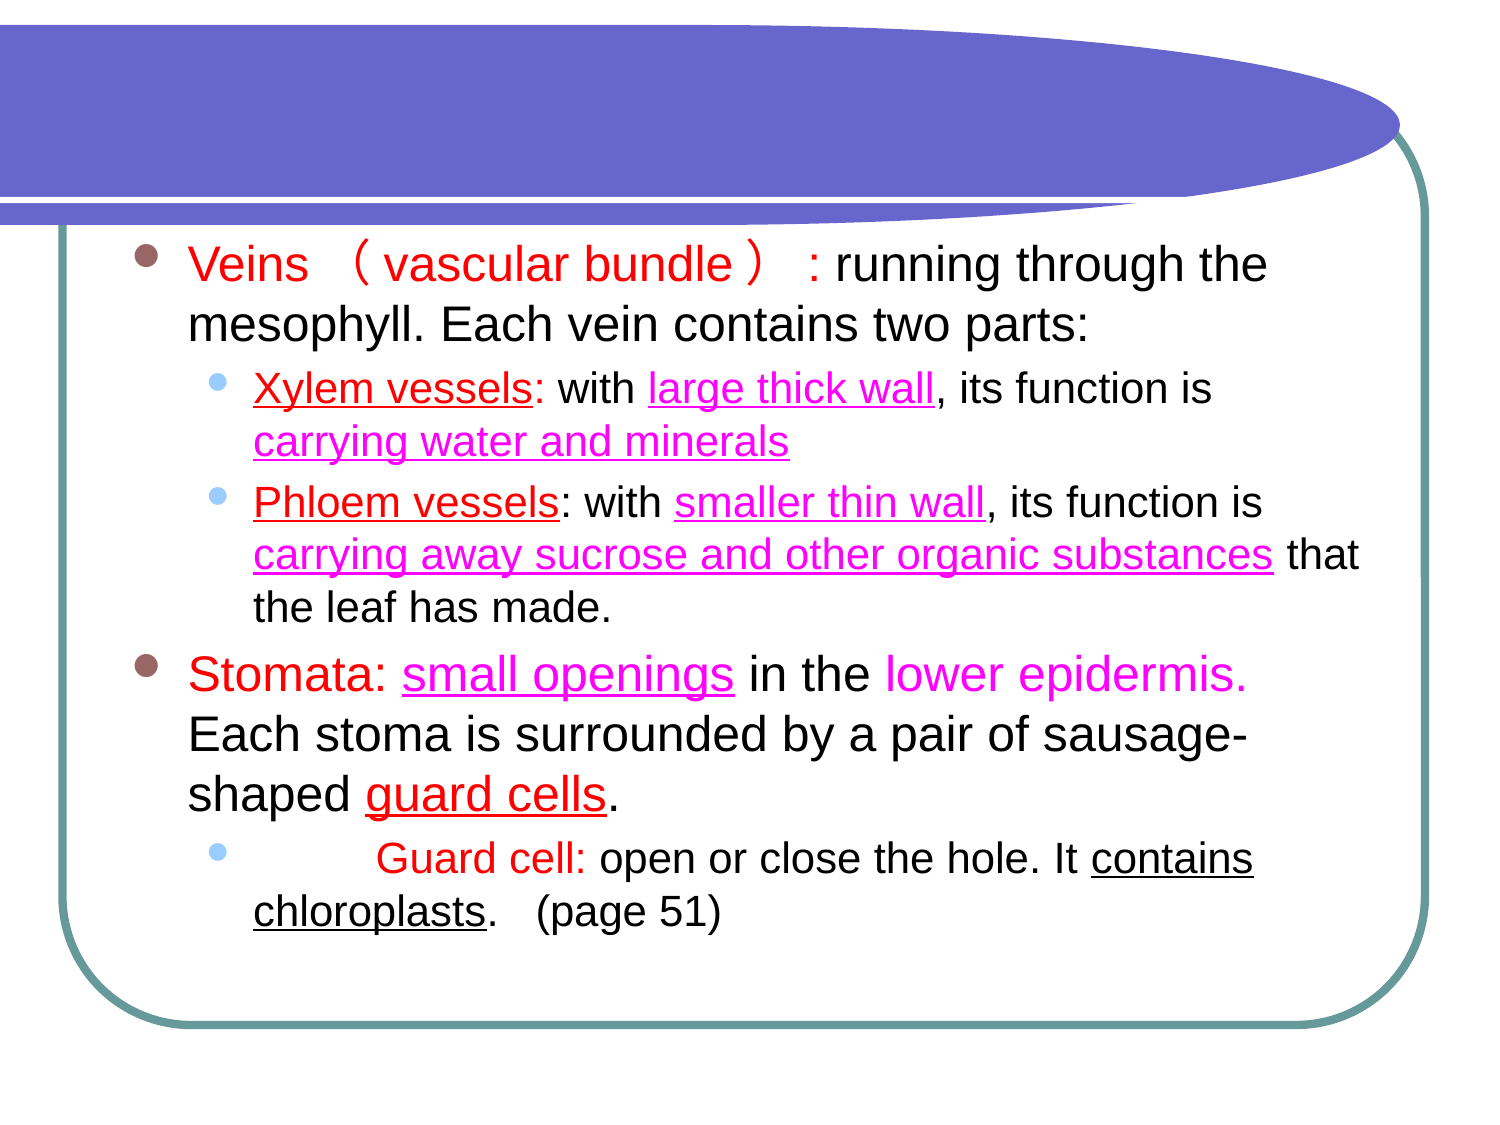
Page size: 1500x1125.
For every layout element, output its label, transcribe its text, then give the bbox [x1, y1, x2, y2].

list Veins（vascular bundle）: running through the mesophyll. Each vein contains two parts: Xylem vessels: with large thick wall, its function is carrying water and minerals Phloem vessels: with smaller thin wall, its function is carrying away sucrose and other organic substances that the leaf has made. Stomata: small openings in the lower epidermis. Each stoma is surrounded by a pair of sausage-shaped guard cells. Guard cell: open or close the hole. It contains chloroplasts. (page 51) [116, 223, 1390, 911]
